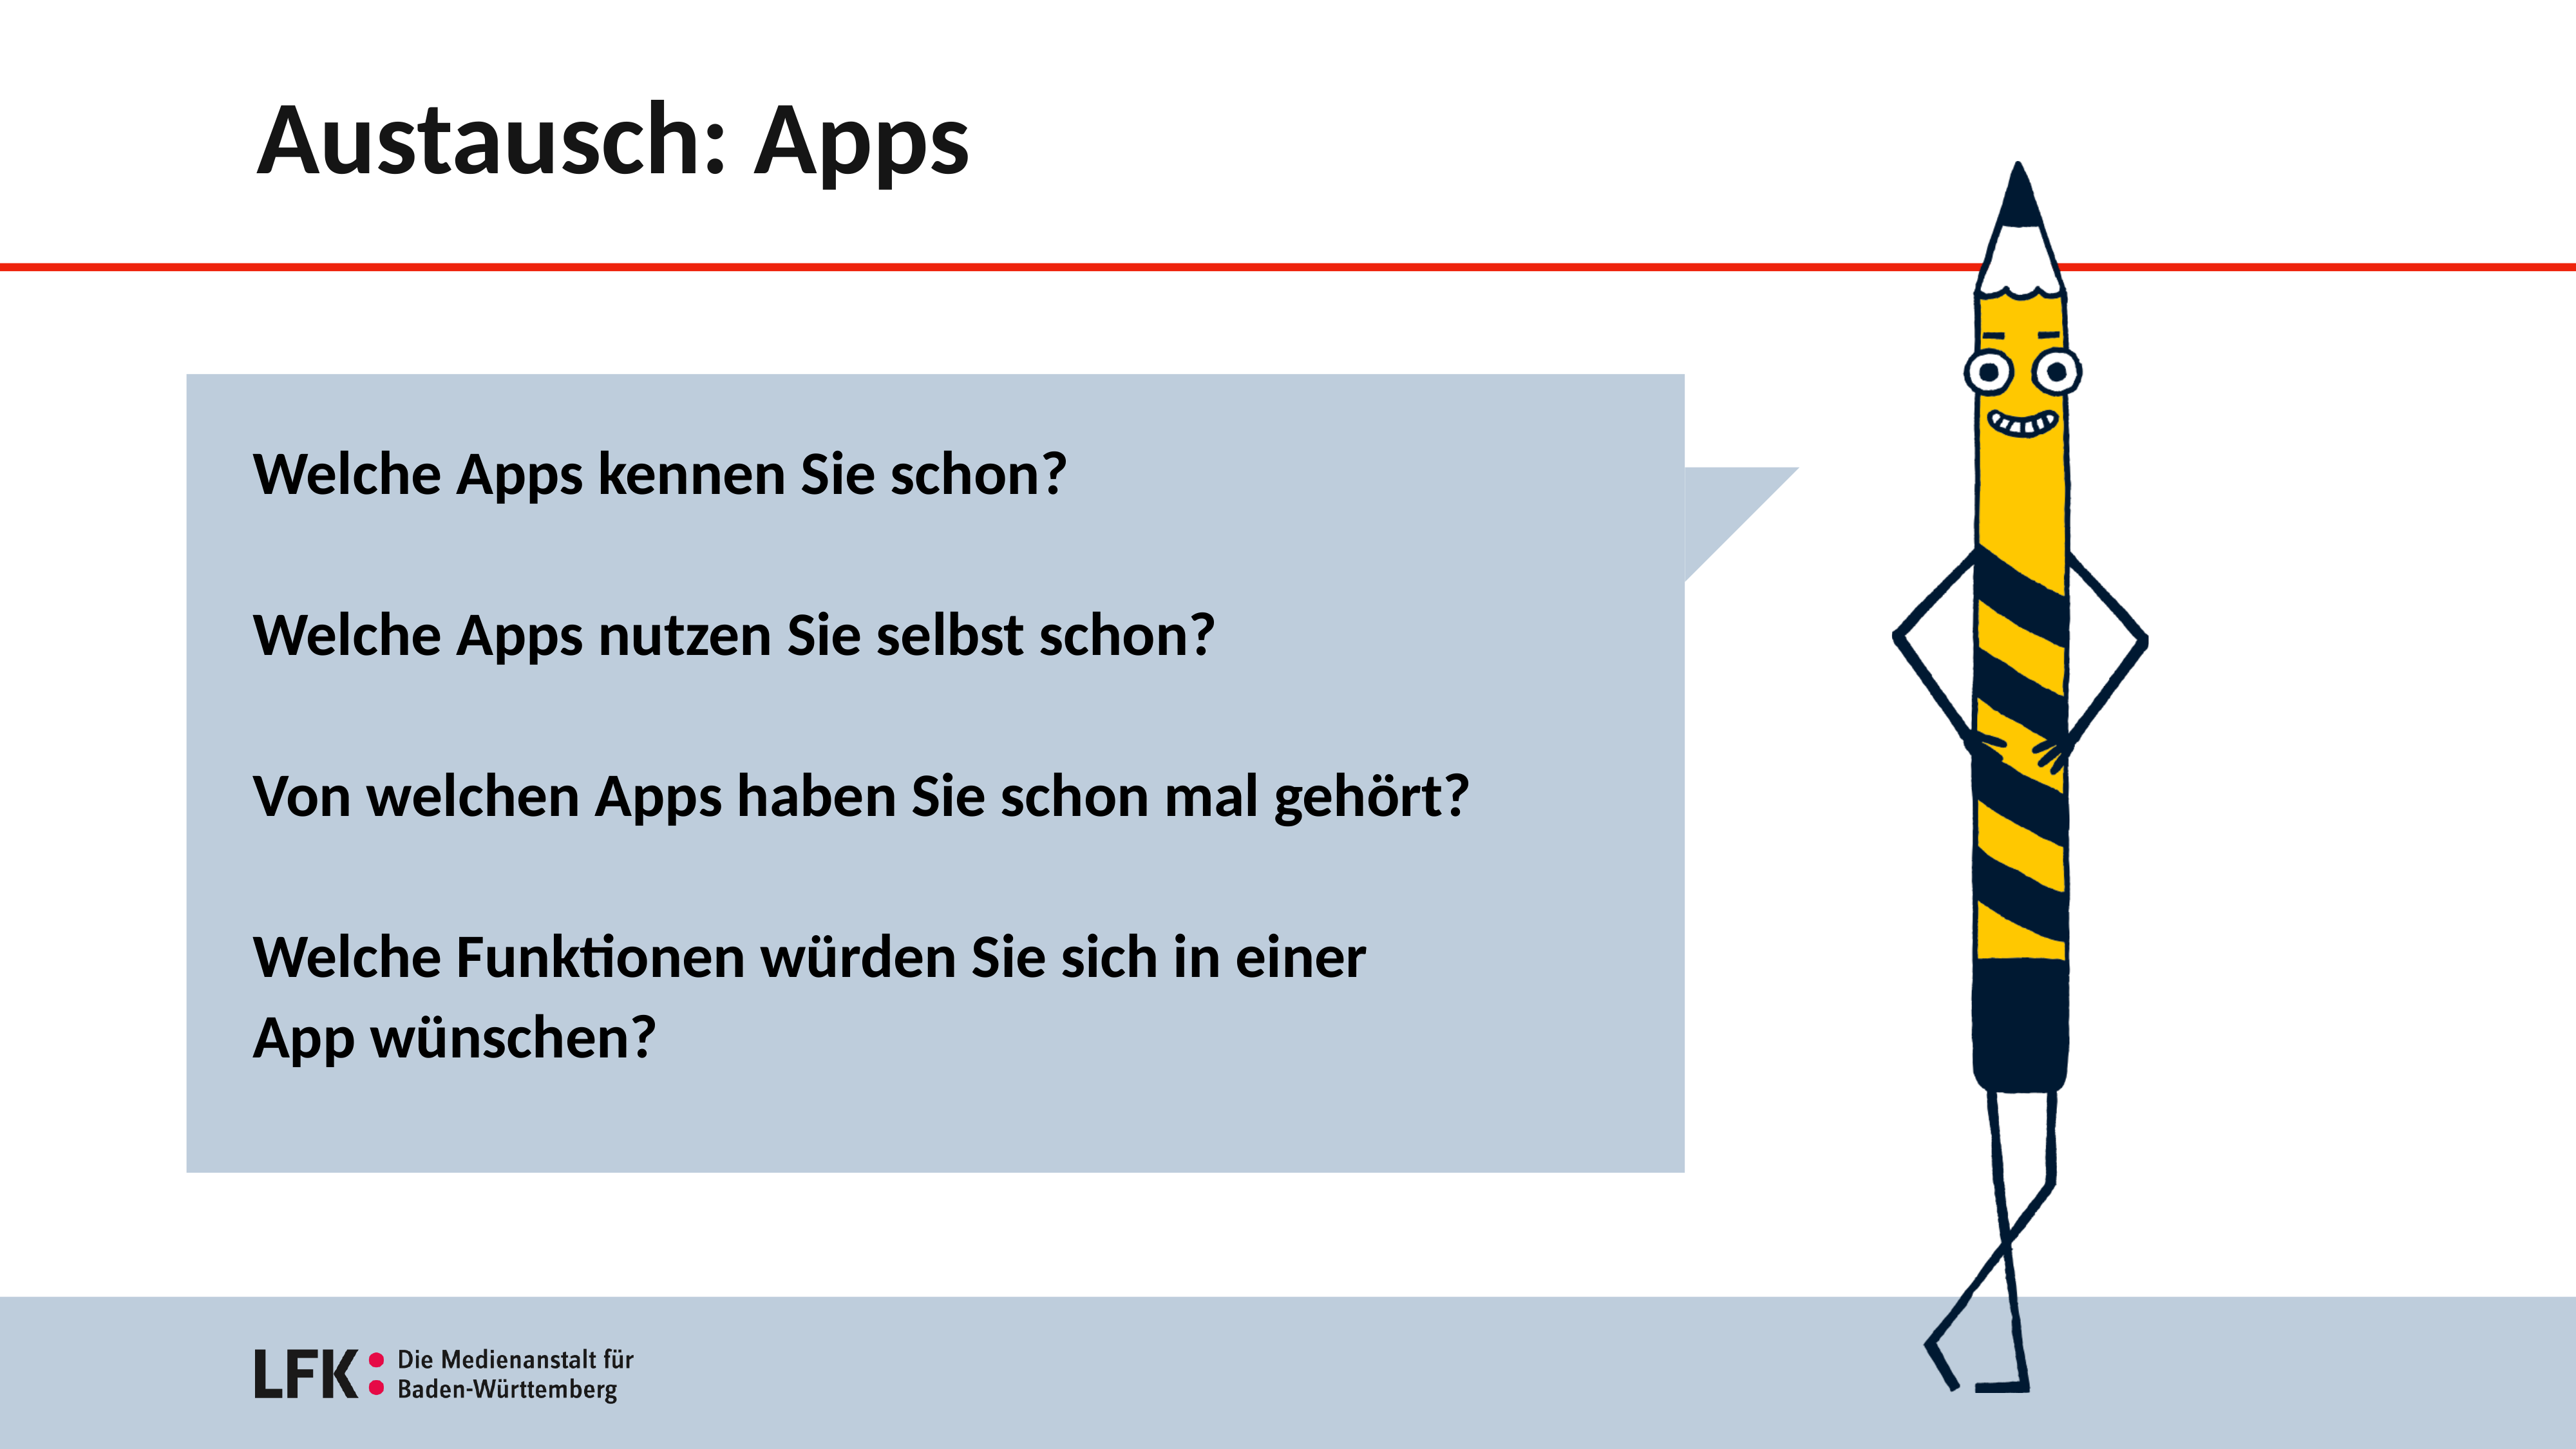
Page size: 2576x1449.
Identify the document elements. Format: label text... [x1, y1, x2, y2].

text_box [1685, 467, 1800, 582]
picture [1891, 161, 2149, 1393]
picture [255, 1349, 635, 1405]
text_box Austausch: Apps [247, 90, 1857, 251]
text_box [0, 1296, 2576, 1449]
text_box Welche Apps kennen Sie schon? Welche Apps nutzen Sie selbst schon? Von welchen Apps haben Sie schon mal gehört? Welche Funktionen würden Sie sich in einer App wünschen? [247, 421, 1593, 1076]
text_box [186, 374, 1685, 1173]
